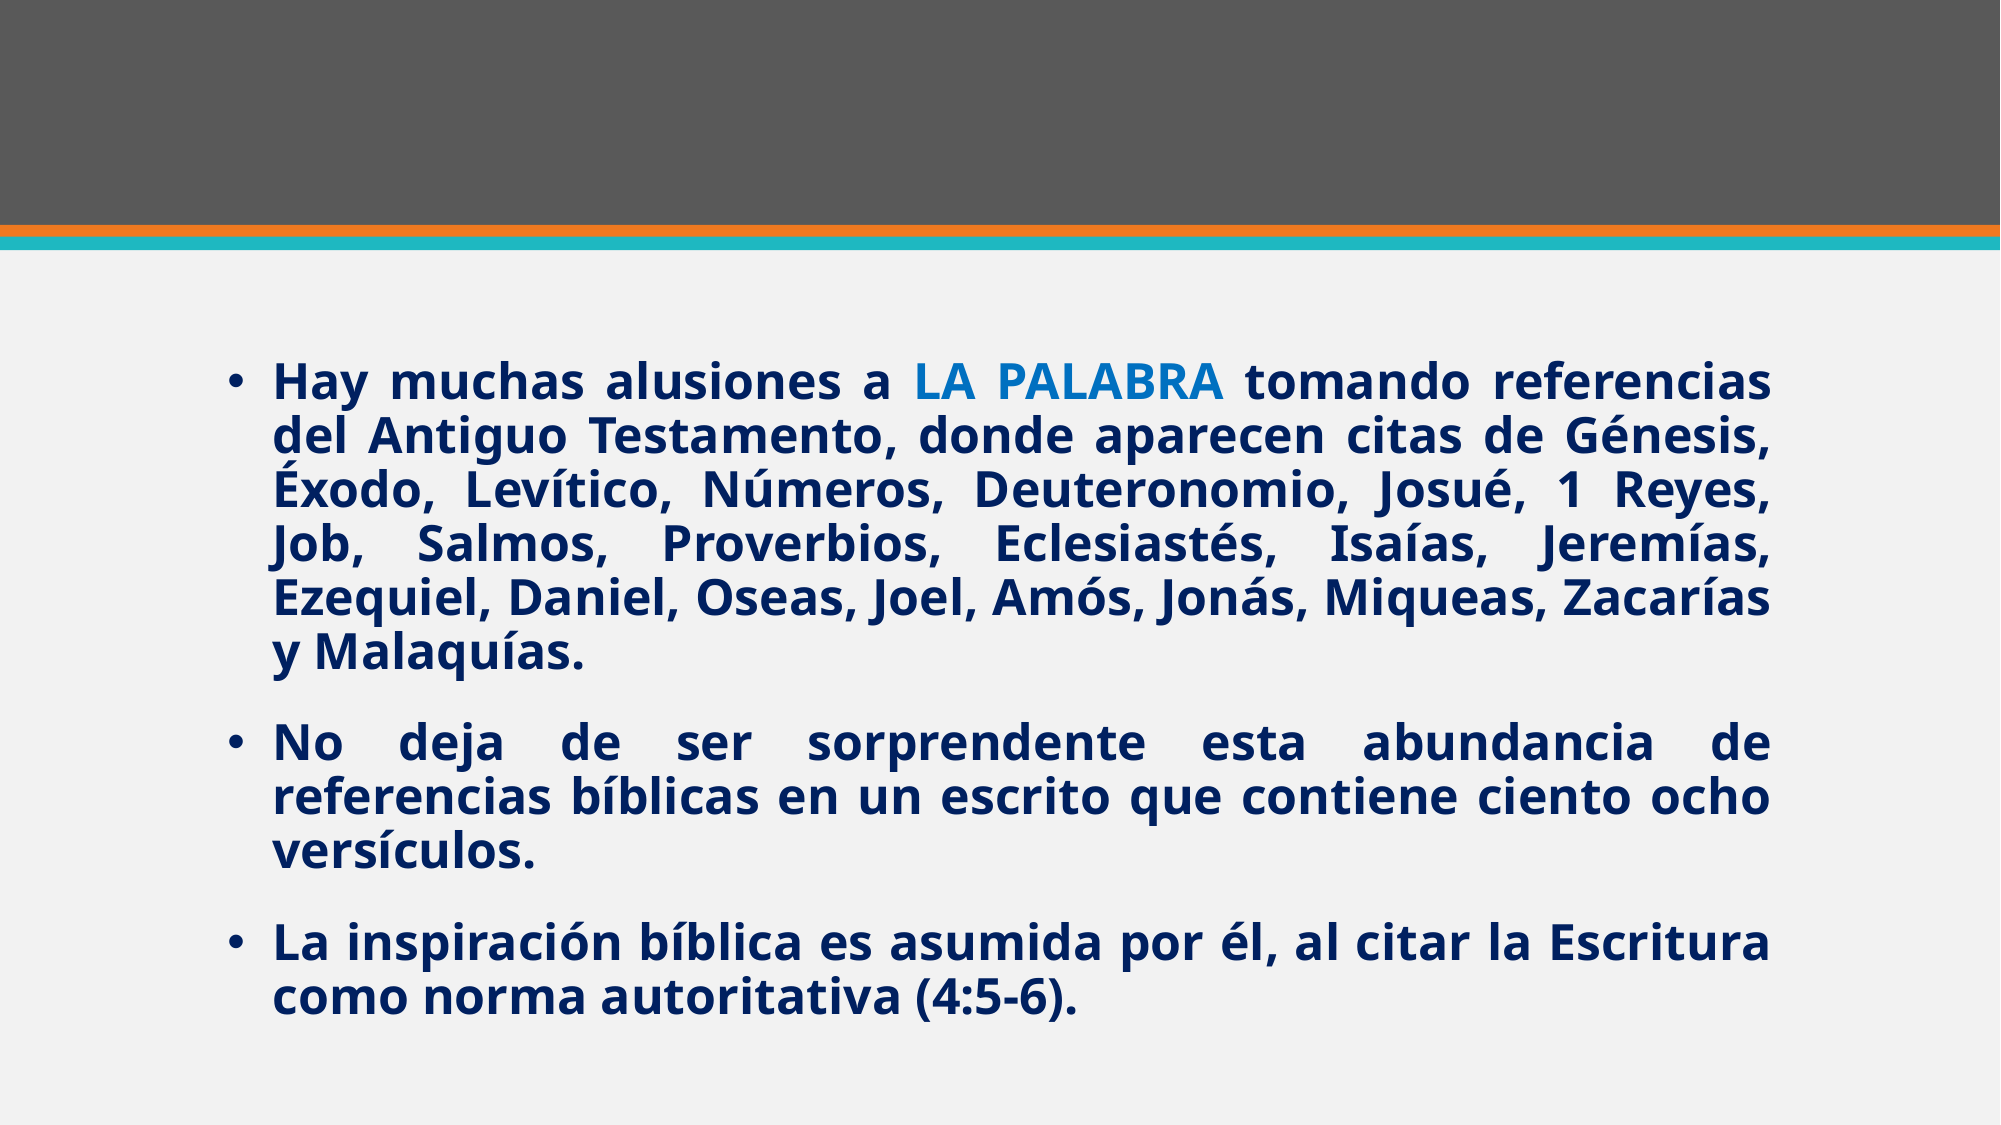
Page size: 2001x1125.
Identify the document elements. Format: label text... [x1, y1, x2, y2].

list Hay muchas alusiones a LA PALABRA tomando referencias del Antiguo Testamento, donde aparecen citas de Génesis, Éxodo, Levítico, Números, Deuteronomio, Josué, 1 Reyes, Job, Salmos, Proverbios, Eclesiastés, Isaías, Jeremías, Ezequiel, Daniel, Oseas, Joel, Amós, Jonás, Miqueas, Zacarías y Malaquías. No deja de ser sorprendente esta abundancia de referencias bíblicas en un escrito que contiene ciento ocho versículos. La inspiración bíblica es asumida por él, al citar la Escritura como norma autoritativa (4:5-6). [212, 348, 1788, 1062]
